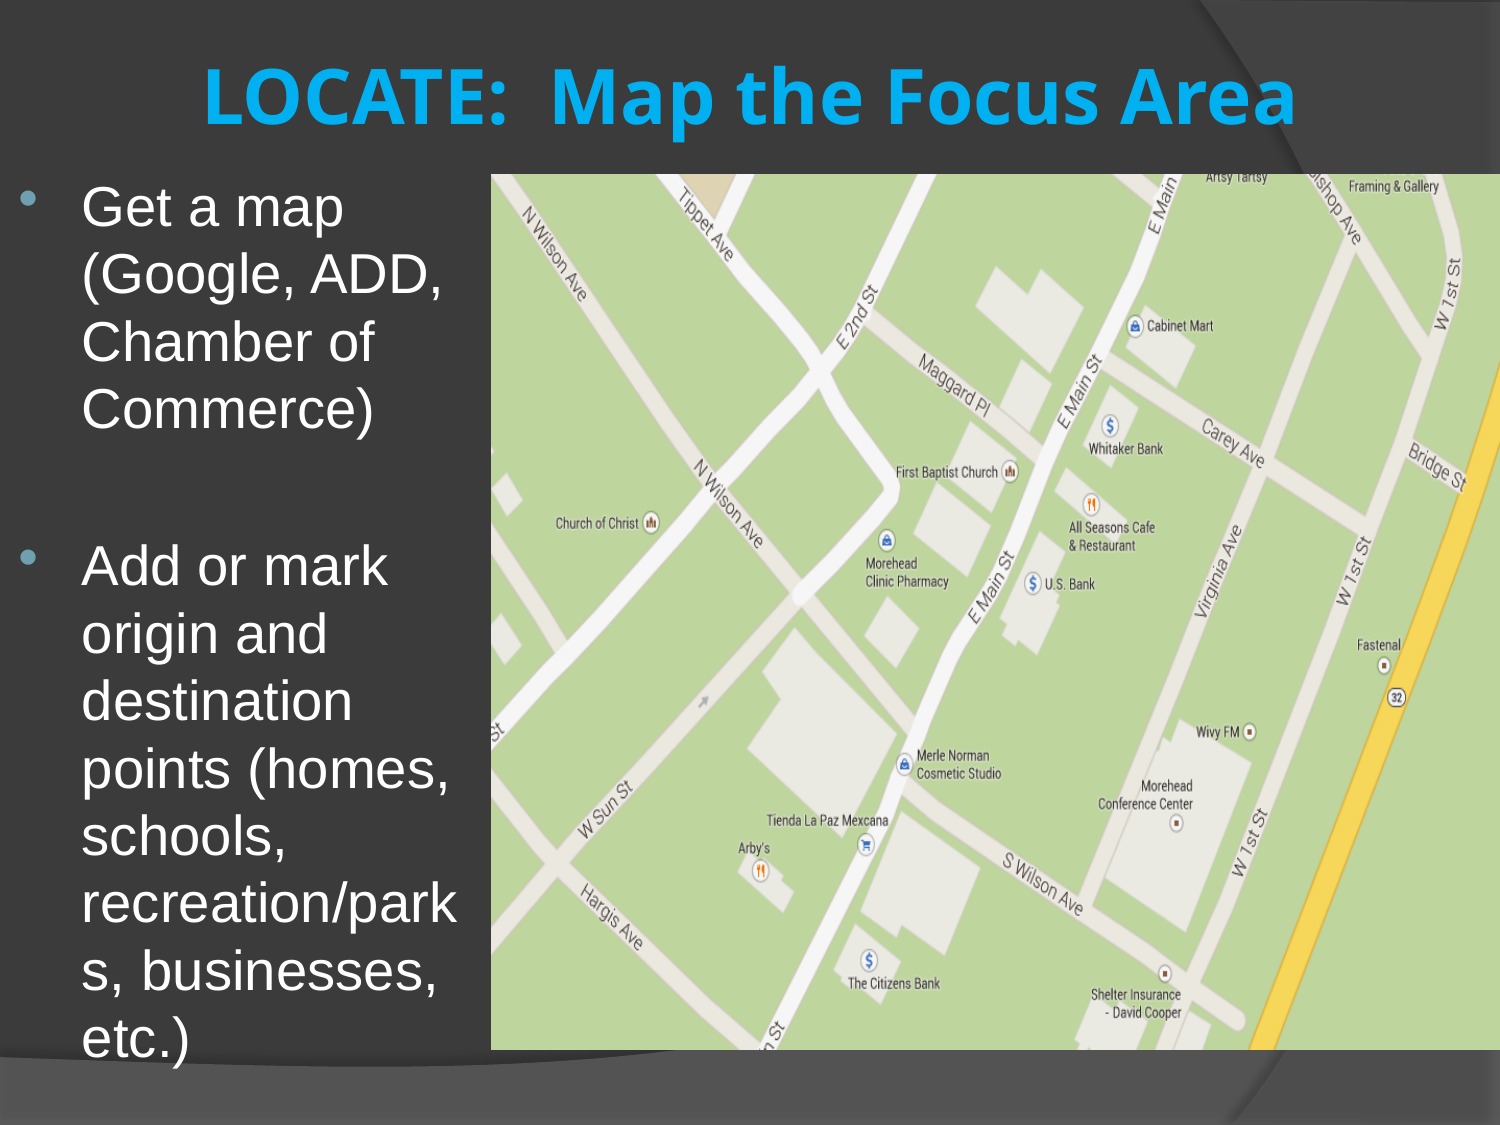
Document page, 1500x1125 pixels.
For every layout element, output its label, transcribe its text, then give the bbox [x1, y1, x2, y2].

text_box Get a map (Google, ADD, Chamber of Commerce) Add or mark origin and destination points (homes, schools, recreation/parks, businesses, etc.) [0, 162, 488, 1088]
title LOCATE: Map the Focus Area [62, 12, 1438, 165]
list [491, 174, 1500, 1051]
